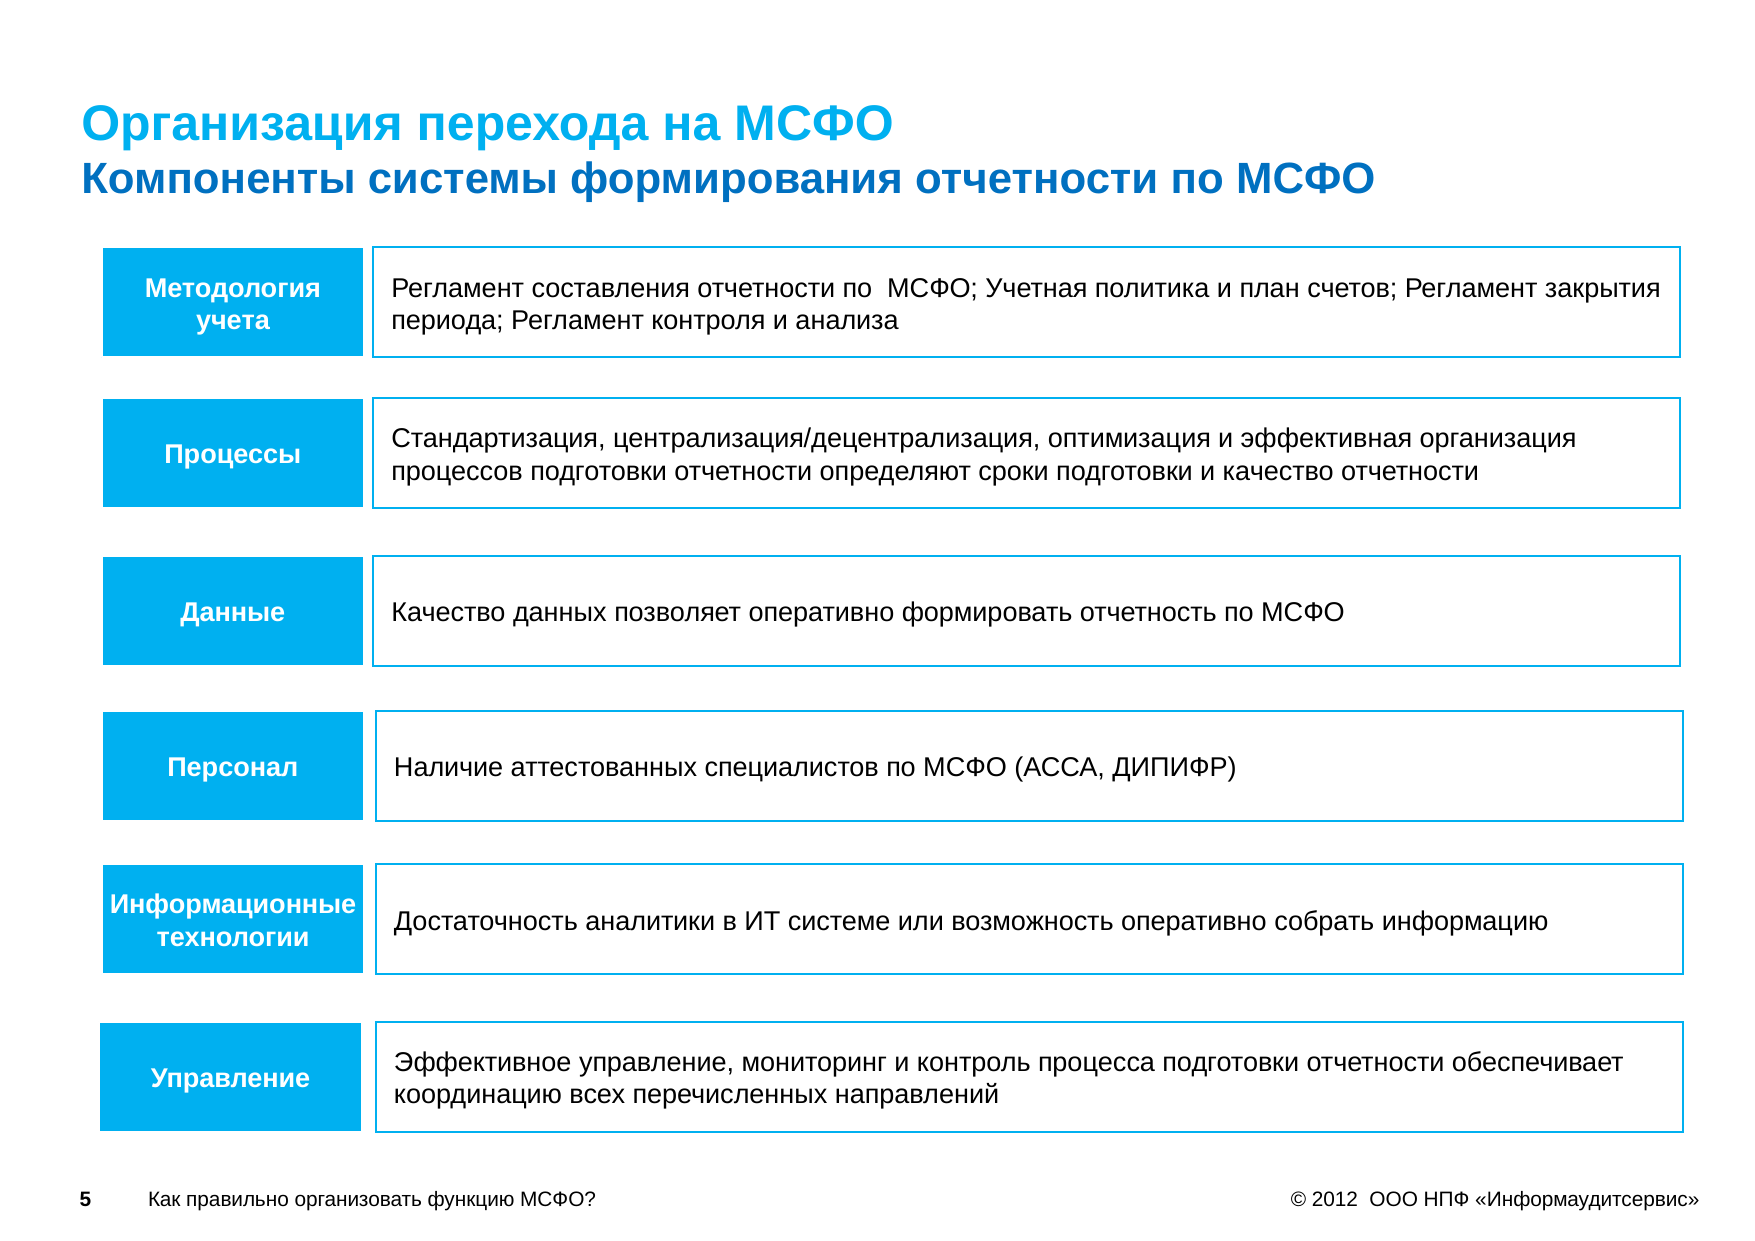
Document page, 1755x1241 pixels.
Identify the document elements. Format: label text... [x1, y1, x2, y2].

text_box Информационные технологии [101, 864, 364, 975]
text_box Эффективное управление, мониторинг и контроль процесса подготовки отчетности обеспечивает координацию всех перечисленных направлений [375, 1021, 1683, 1132]
title Организация перехода на МСФО Компоненты системы формирования отчетности по МСФО [81, 89, 1675, 297]
text_box Достаточность аналитики в ИТ системе или возможность оперативно собрать информацию [375, 864, 1683, 975]
text_box Стандартизация, централизация/децентрализация, оптимизация и эффективная организация процессов подготовки отчетности определяют сроки подготовки и качество отчетности [373, 397, 1681, 509]
text_box Персонал [101, 710, 364, 821]
text_box Качество данных позволяет оперативно формировать отчетность по МСФО [373, 555, 1681, 666]
text_box Методология учета [101, 247, 364, 358]
text_box Управление [98, 1021, 362, 1132]
text_box Процессы [101, 397, 364, 509]
text_box Регламент составления отчетности по МСФО; Учетная политика и план счетов; Регламент закрытия периода; Регламент контроля и анализа [373, 247, 1681, 358]
text_box Данные [101, 555, 364, 666]
text_box Наличие аттестованных специалистов по МСФО (АССА, ДИПИФР) [375, 710, 1683, 821]
